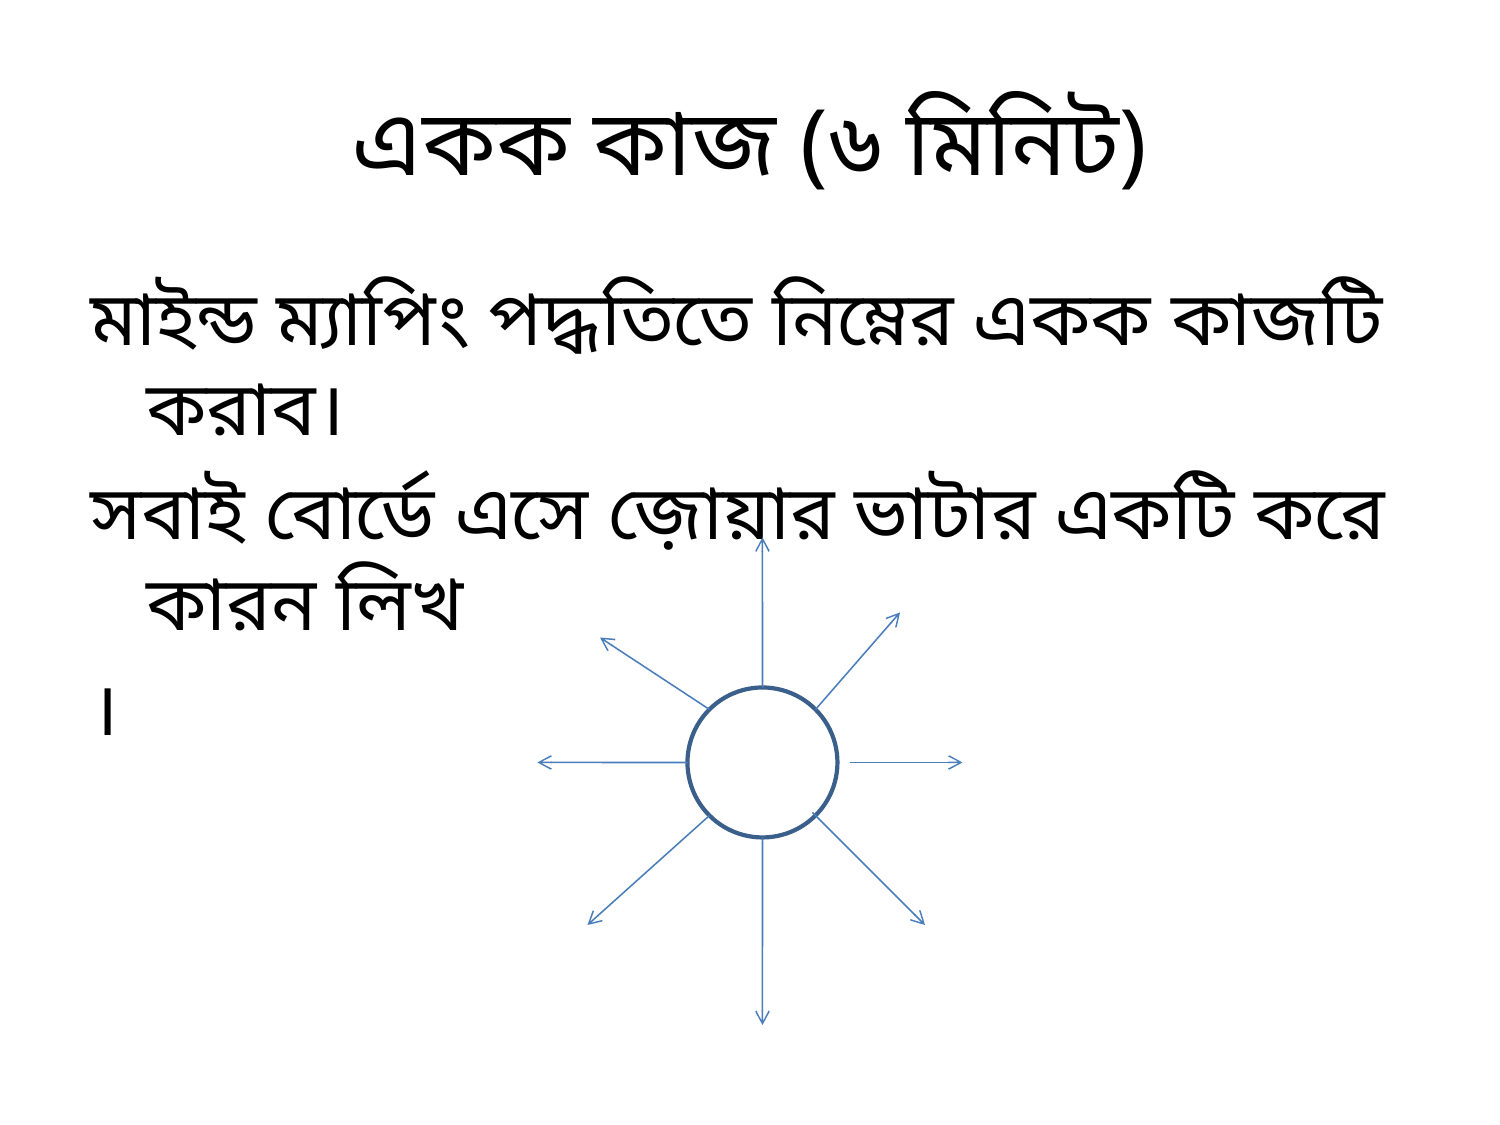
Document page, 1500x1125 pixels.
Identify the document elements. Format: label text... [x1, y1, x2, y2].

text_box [812, 812, 926, 926]
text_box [815, 612, 901, 710]
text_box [599, 637, 710, 710]
list মাইন্ড ম্যাপিং পদ্ধতিতে নিম্নের একক কাজটি করাব। সবাই বোর্ডে এসে জ়োয়ার ভাটার একটি করে কারন লিখ । [75, 262, 1425, 1005]
title একক কাজ (৬ মিনিট) [75, 45, 1425, 233]
text_box [685, 685, 840, 840]
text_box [587, 815, 710, 926]
